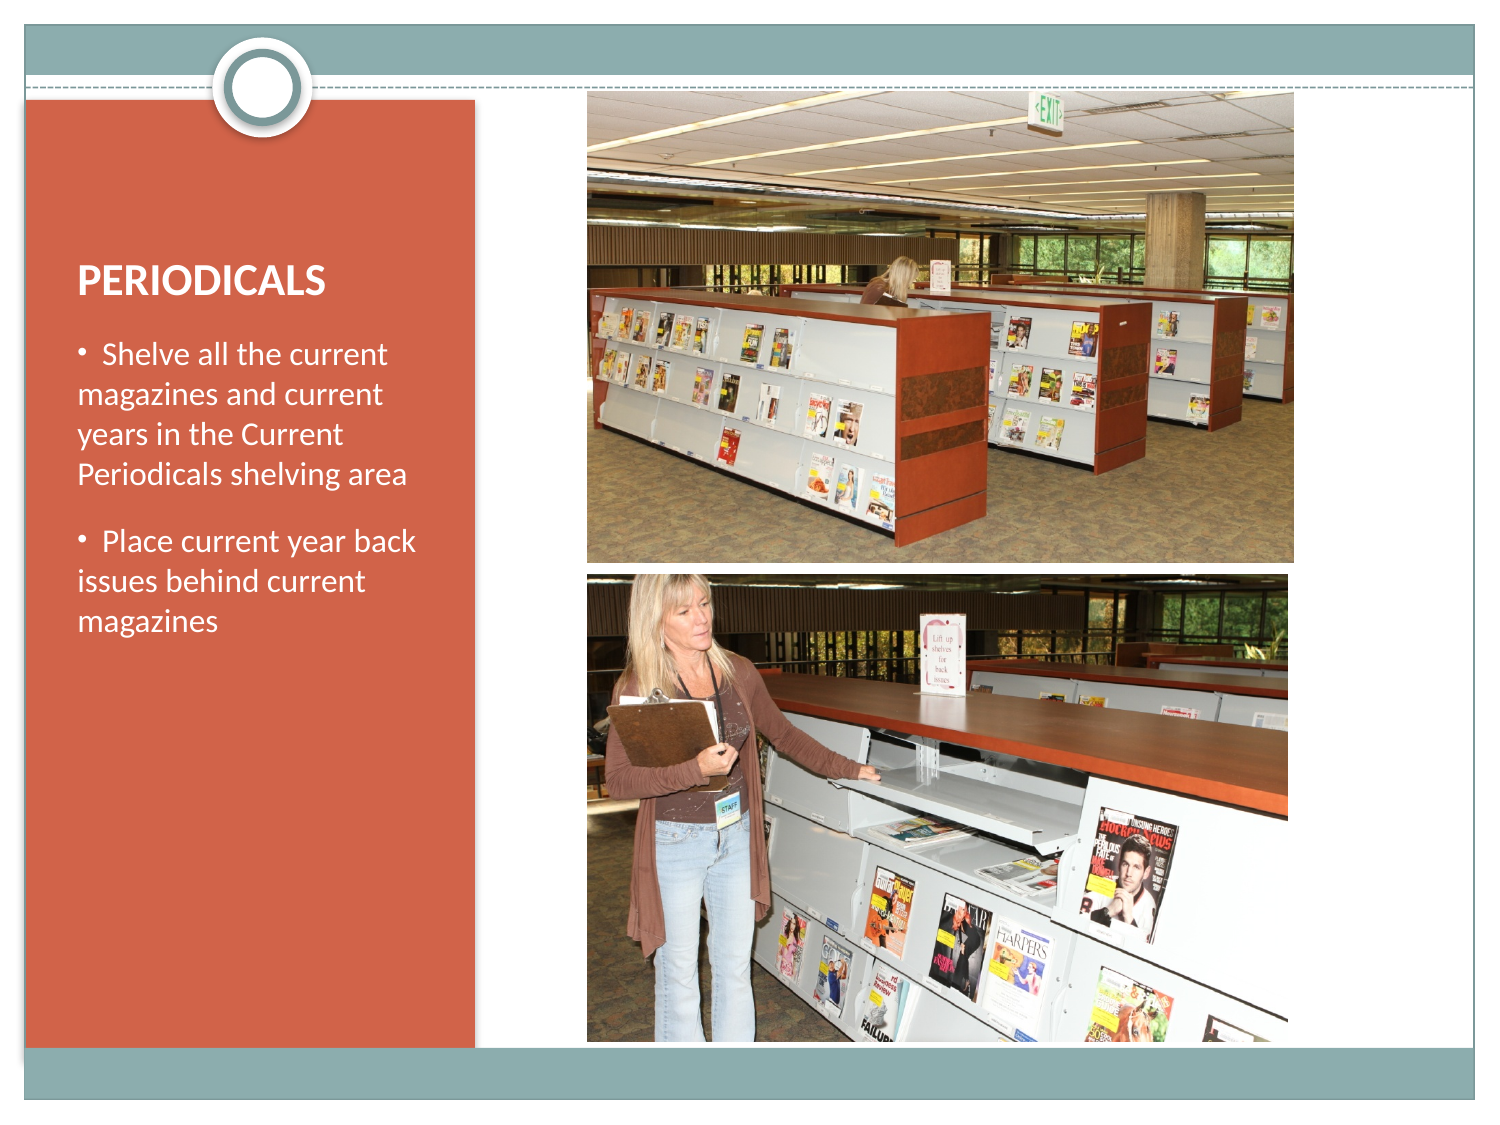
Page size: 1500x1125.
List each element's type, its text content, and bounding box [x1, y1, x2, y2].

title PERIODICALS [62, 149, 450, 313]
list Shelve all the current magazines and current years in the Current Periodicals shelving area Place current year back issues behind current magazines [62, 324, 450, 1005]
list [587, 91, 1294, 563]
picture [587, 574, 1288, 1042]
